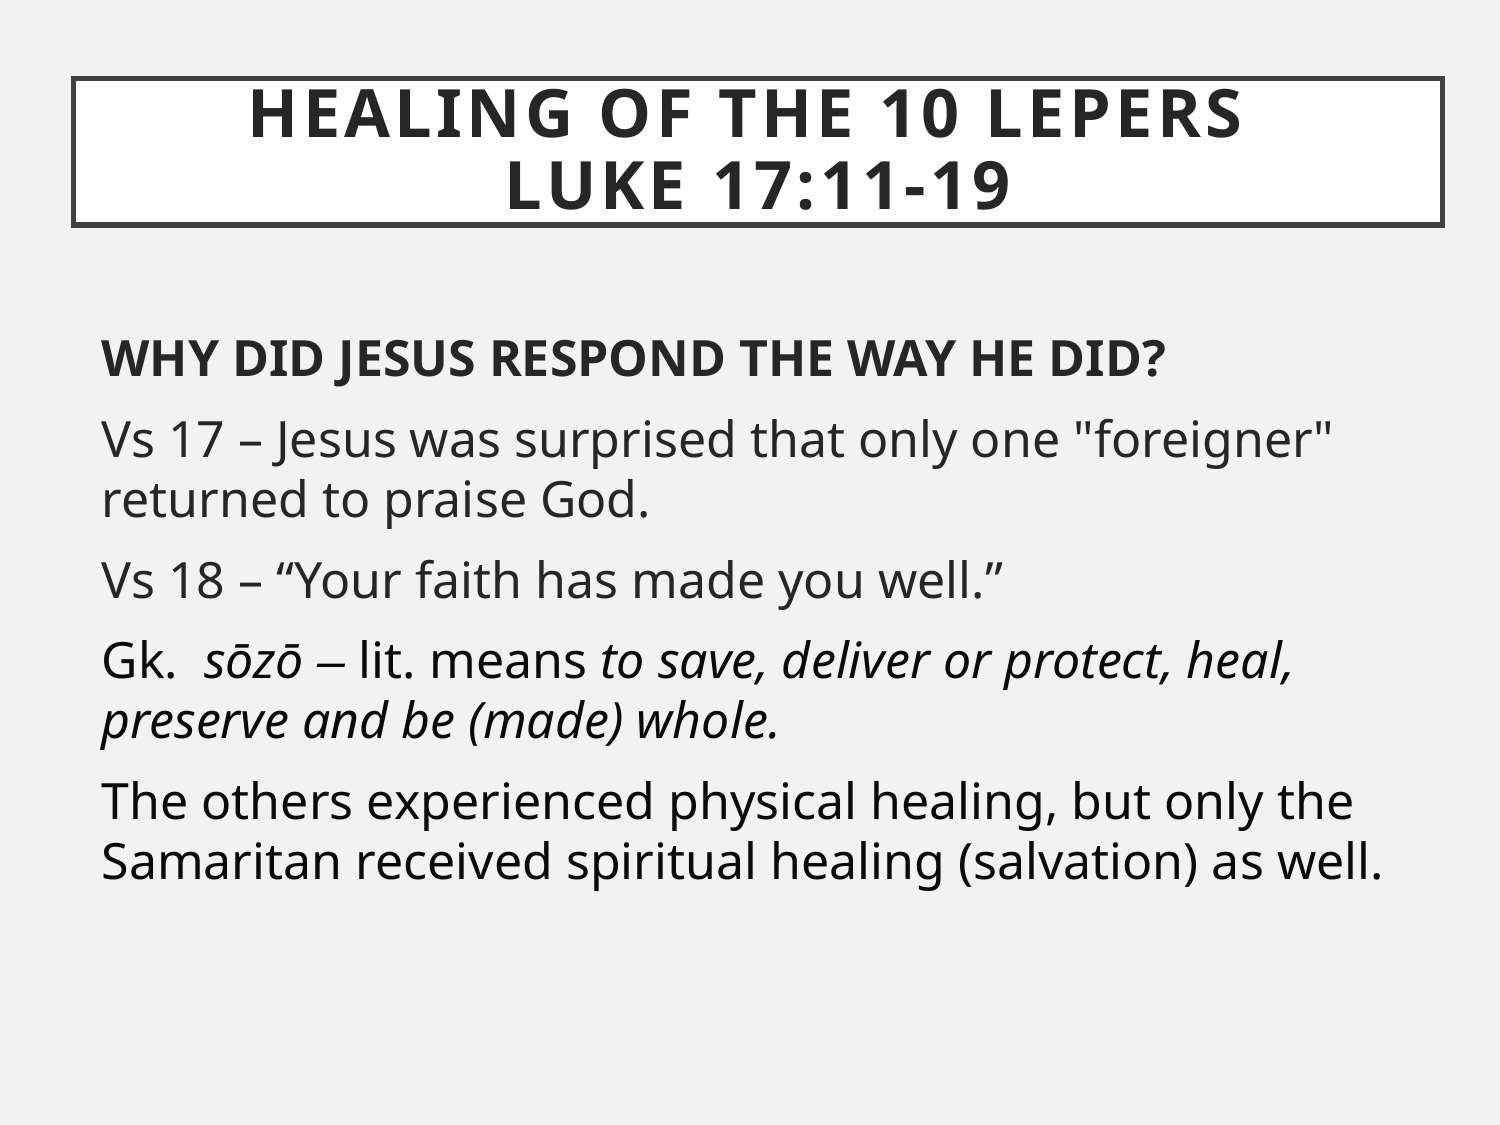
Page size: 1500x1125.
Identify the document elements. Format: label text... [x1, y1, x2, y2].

text_box Healing of the 10 lepers luke 17:11-19 [73, 78, 1443, 226]
list WHY DID JESUS RESPOND THE WAY HE DID? Vs 17 – Jesus was surprised that only one "foreigner" returned to praise God. Vs 18 – “Your faith has made you well.” Gk. sōzō – lit. means to save, deliver or protect, heal, preserve and be (made) whole. The others experienced physical healing, but only the Samaritan received spiritual healing (salvation) as well. [86, 318, 1443, 847]
